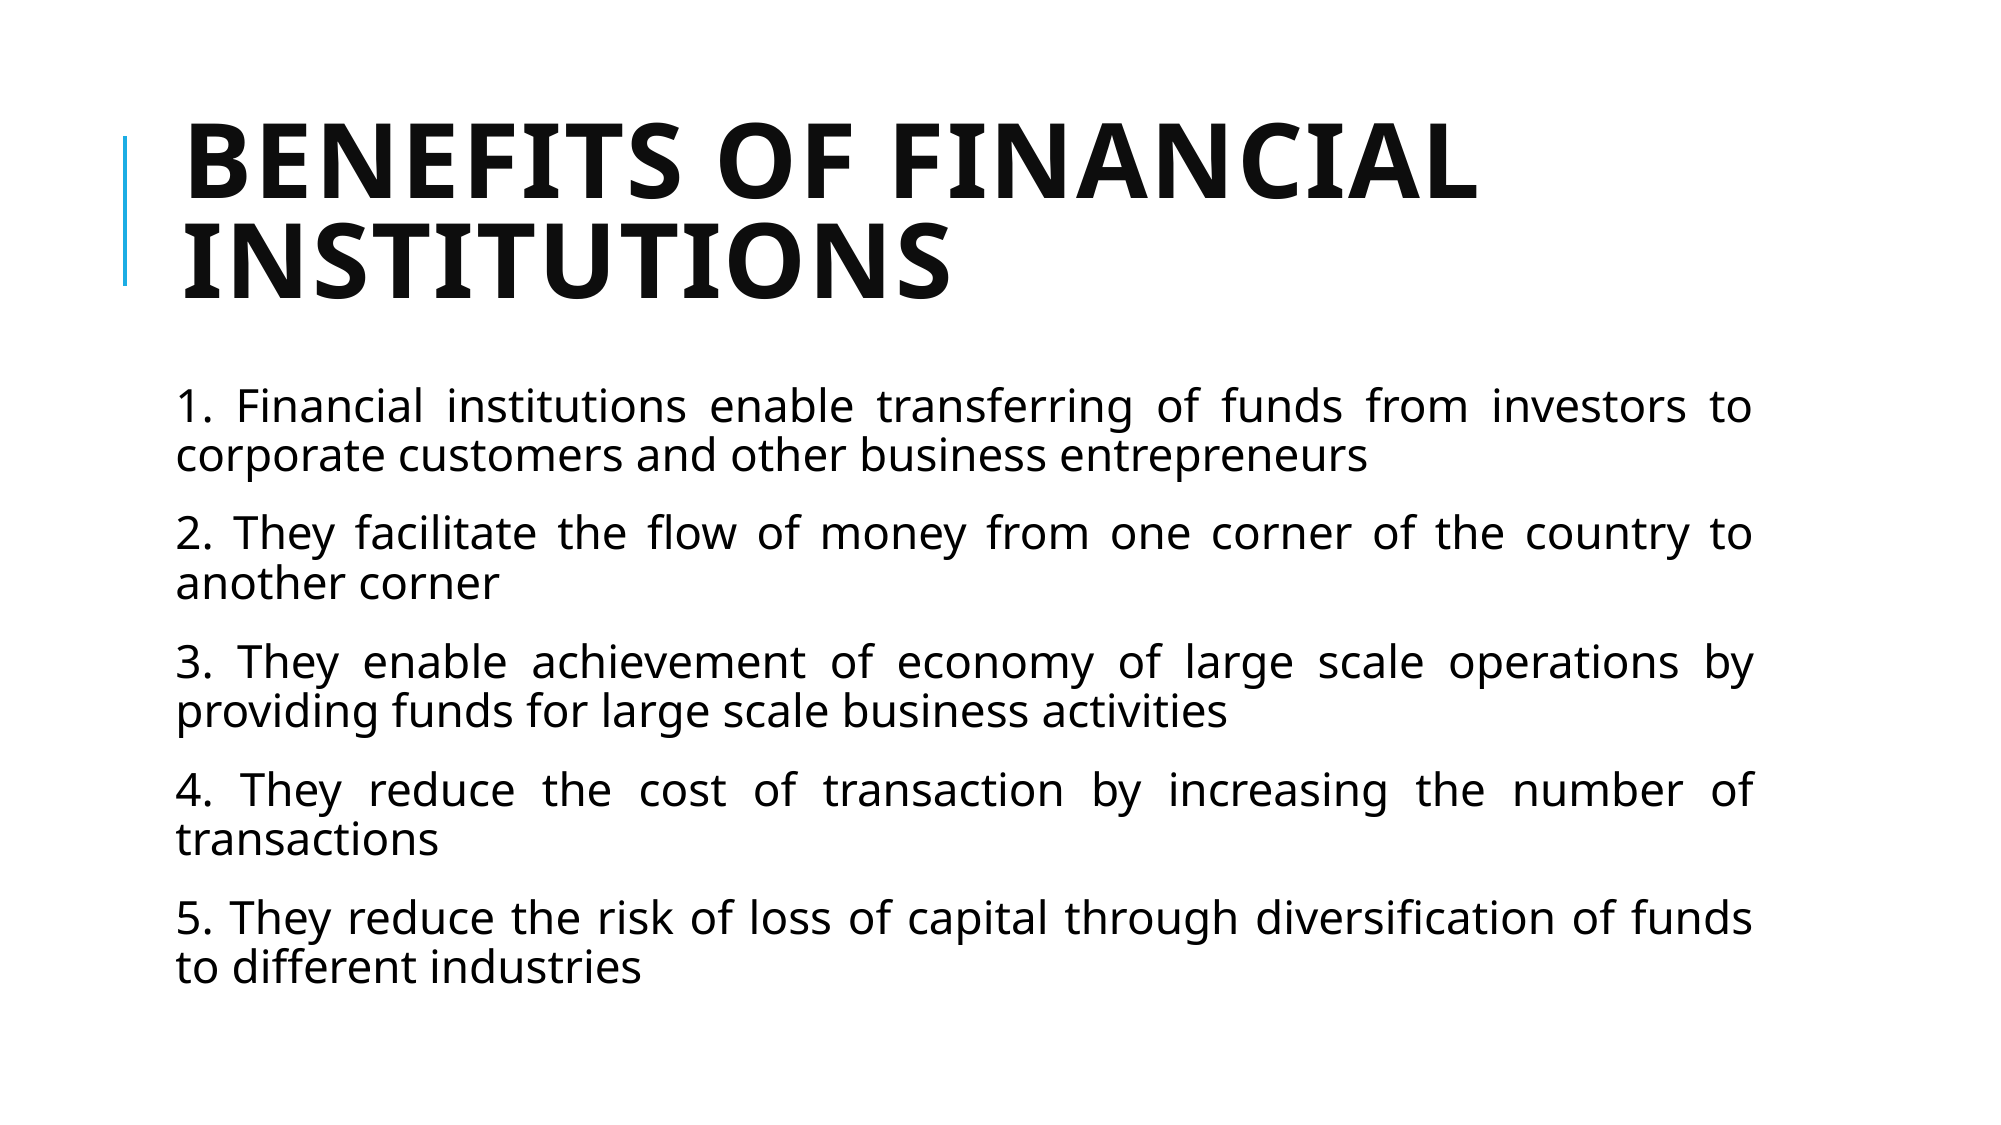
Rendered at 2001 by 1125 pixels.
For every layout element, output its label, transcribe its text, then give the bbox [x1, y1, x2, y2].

list 1. Financial institutions enable transferring of funds from investors to corporate customers and other business entrepreneurs 2. They facilitate the flow of money from one corner of the country to another corner 3. They enable achievement of economy of large scale operations by providing funds for large scale business activities 4. They reduce the cost of transaction by increasing the number of transactions 5. They reduce the risk of loss of capital through diversification of funds to different industries [168, 375, 1763, 1035]
title Benefits of Financial Institutions [168, 96, 1763, 342]
